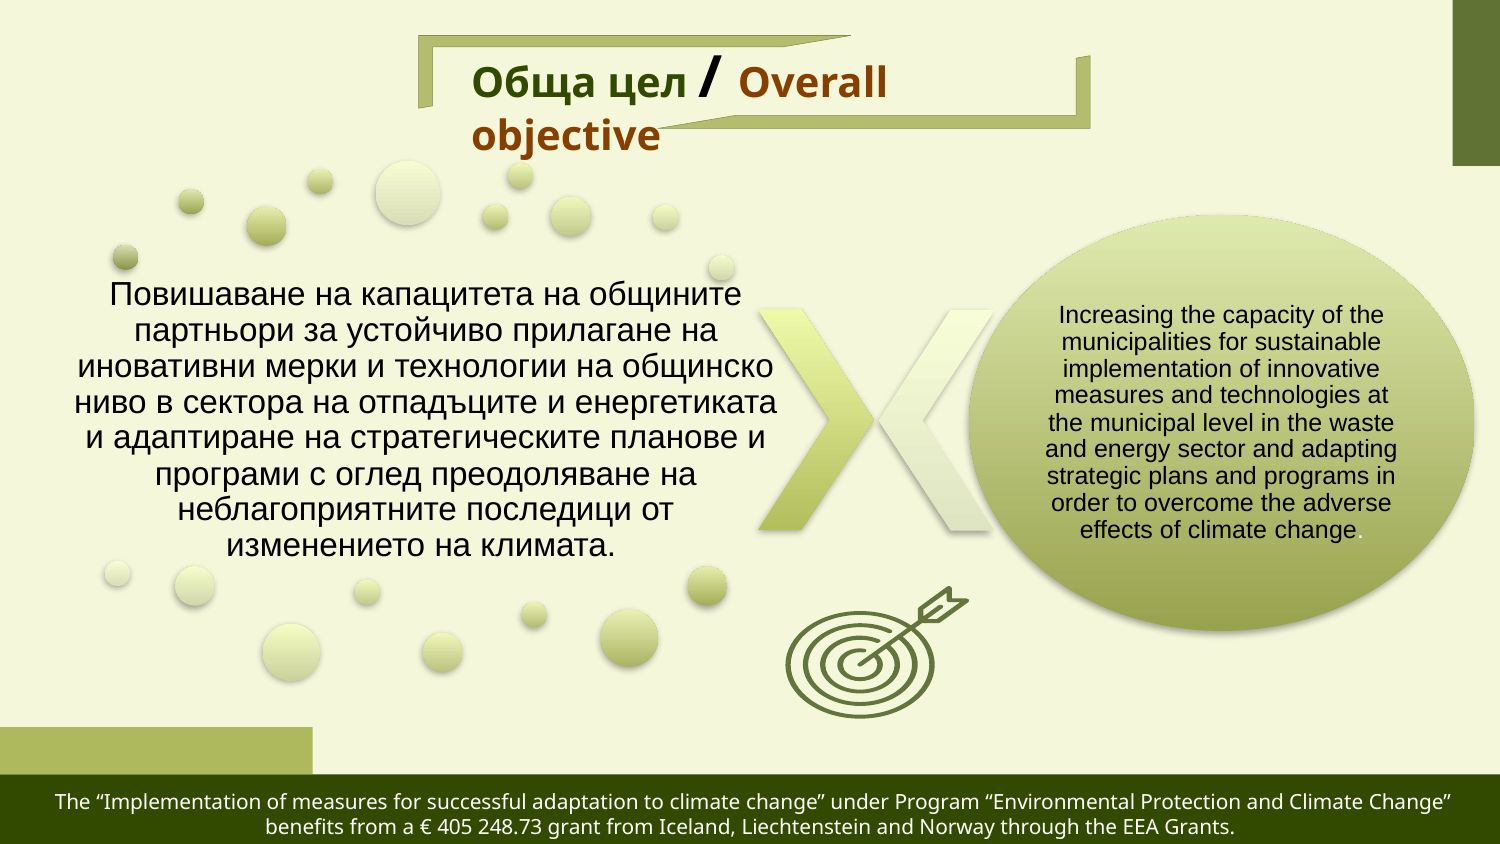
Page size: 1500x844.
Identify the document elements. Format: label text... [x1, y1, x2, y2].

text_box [65, 151, 1496, 755]
text_box [0, 727, 313, 772]
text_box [0, 774, 1500, 844]
text_box [1452, 0, 1500, 156]
title Обща цел / Overall objective [456, 23, 1075, 120]
text_box [655, 53, 1093, 131]
text_box [416, 33, 853, 111]
